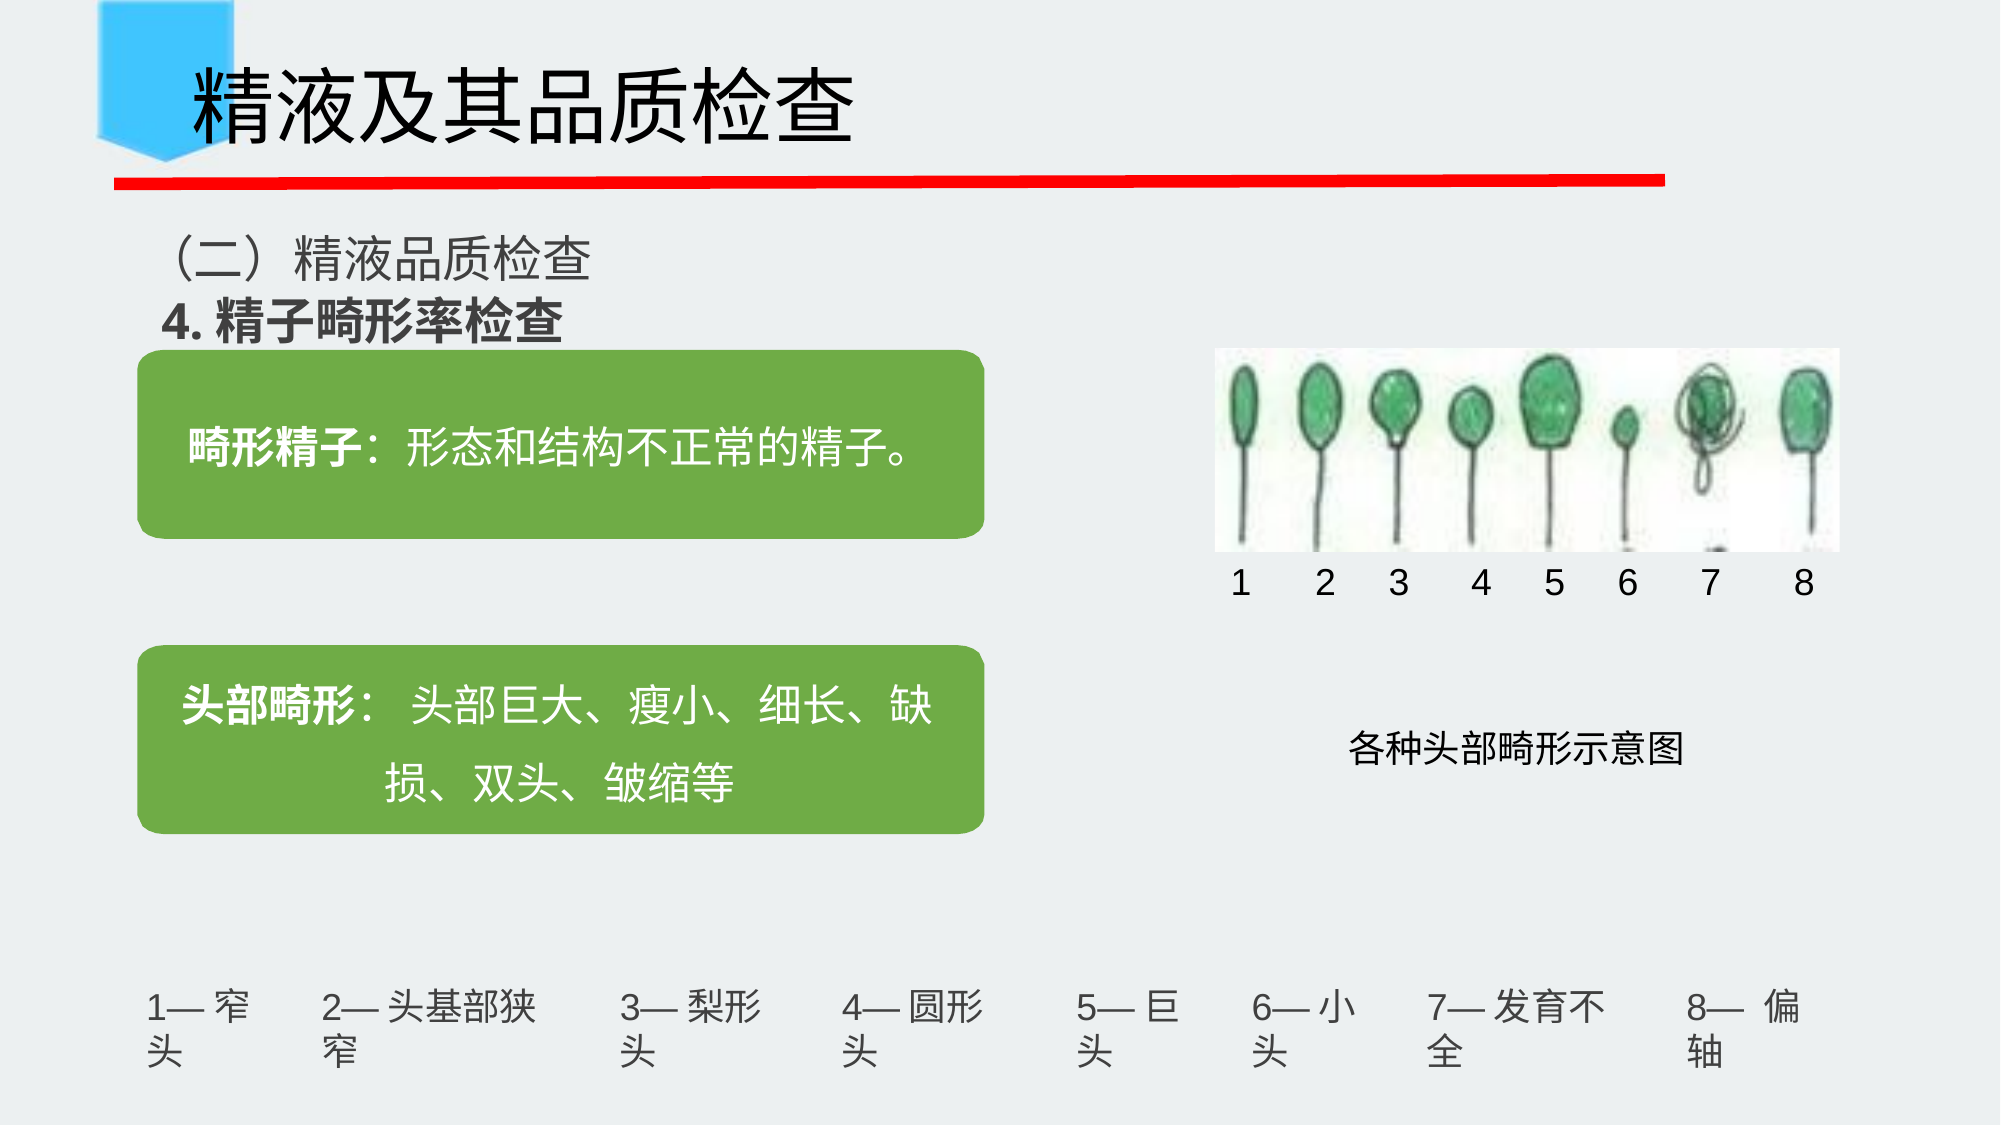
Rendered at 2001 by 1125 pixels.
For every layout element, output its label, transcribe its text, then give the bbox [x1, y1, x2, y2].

text_box [137, 349, 985, 539]
text_box （二）精液品质检查 4.精子畸形率检查 [95, 220, 1689, 314]
text_box 精液及其品质检查 [137, 1, 1863, 219]
text_box [1214, 348, 1840, 553]
text_box 各种头部畸形示意图 [1346, 722, 1688, 770]
text_box 1 2 3 4 5 6 7 8 [1228, 556, 1815, 604]
text_box 4—圆形头 [839, 980, 1015, 1073]
text_box 5—巨头 [1074, 980, 1212, 1073]
text_box 头部畸形： 头部巨大、瘦小、细长、缺 损、双头、皱缩等 [179, 649, 941, 808]
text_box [114, 180, 1665, 184]
text_box 6—小头 [1249, 980, 1387, 1073]
text_box 7—发育不全 [1424, 980, 1637, 1073]
text_box 1—窄头 [144, 980, 282, 1073]
text_box [137, 645, 985, 835]
picture [0, 0, 2001, 1125]
text_box 3—梨形头 [617, 980, 793, 1073]
text_box 2—头基部狭窄 [319, 980, 569, 1073]
text_box 畸形精子：形态和结构不正常的精子。 [185, 417, 935, 472]
text_box 8— 偏轴 [1684, 980, 1833, 1073]
